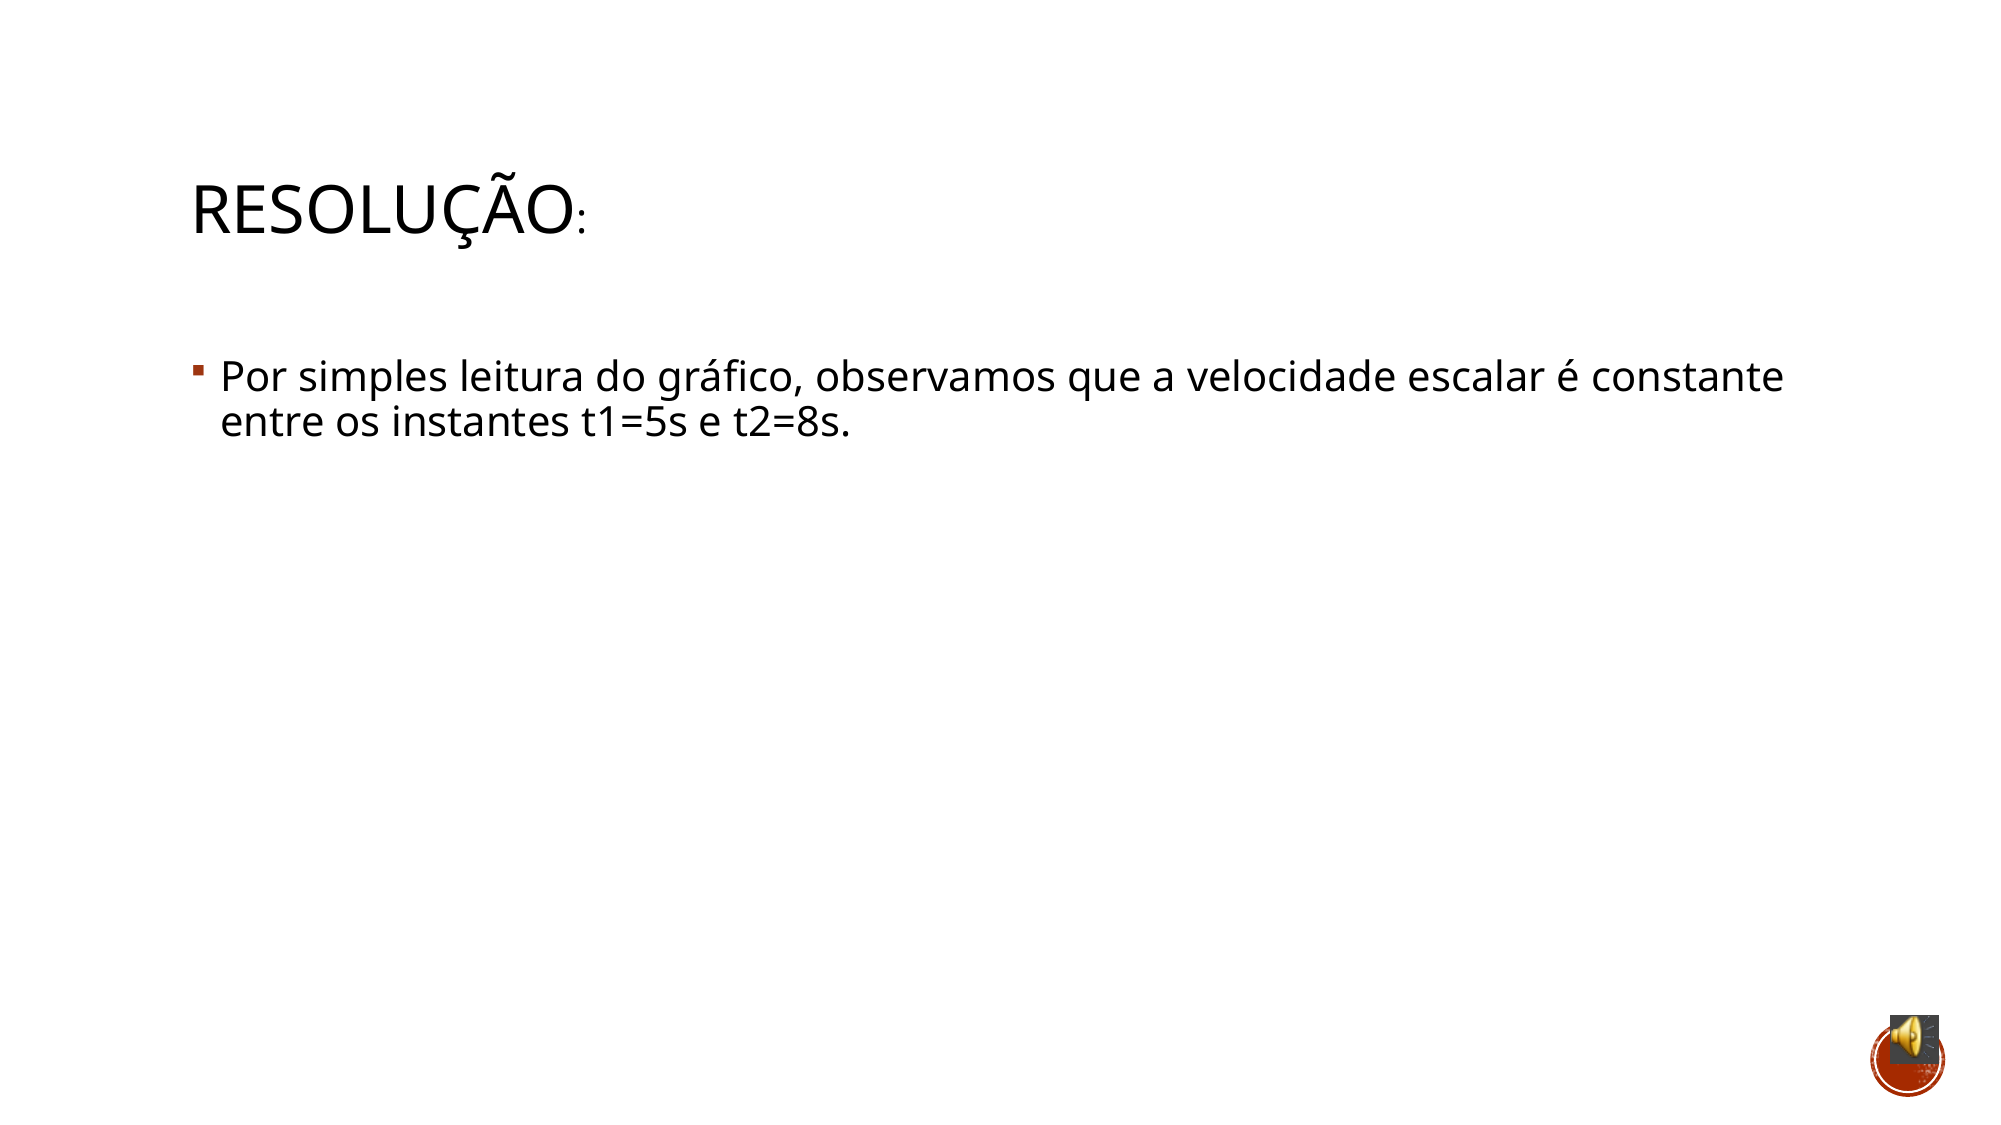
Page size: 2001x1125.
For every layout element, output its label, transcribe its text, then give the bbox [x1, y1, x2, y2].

title Resolução: [175, 79, 1826, 344]
list Por simples leitura do gráfico, observamos que a velocidade escalar é constante entre os instantes t1=5s e t2=8s. [175, 348, 1826, 1013]
picture [1890, 1015, 1939, 1064]
